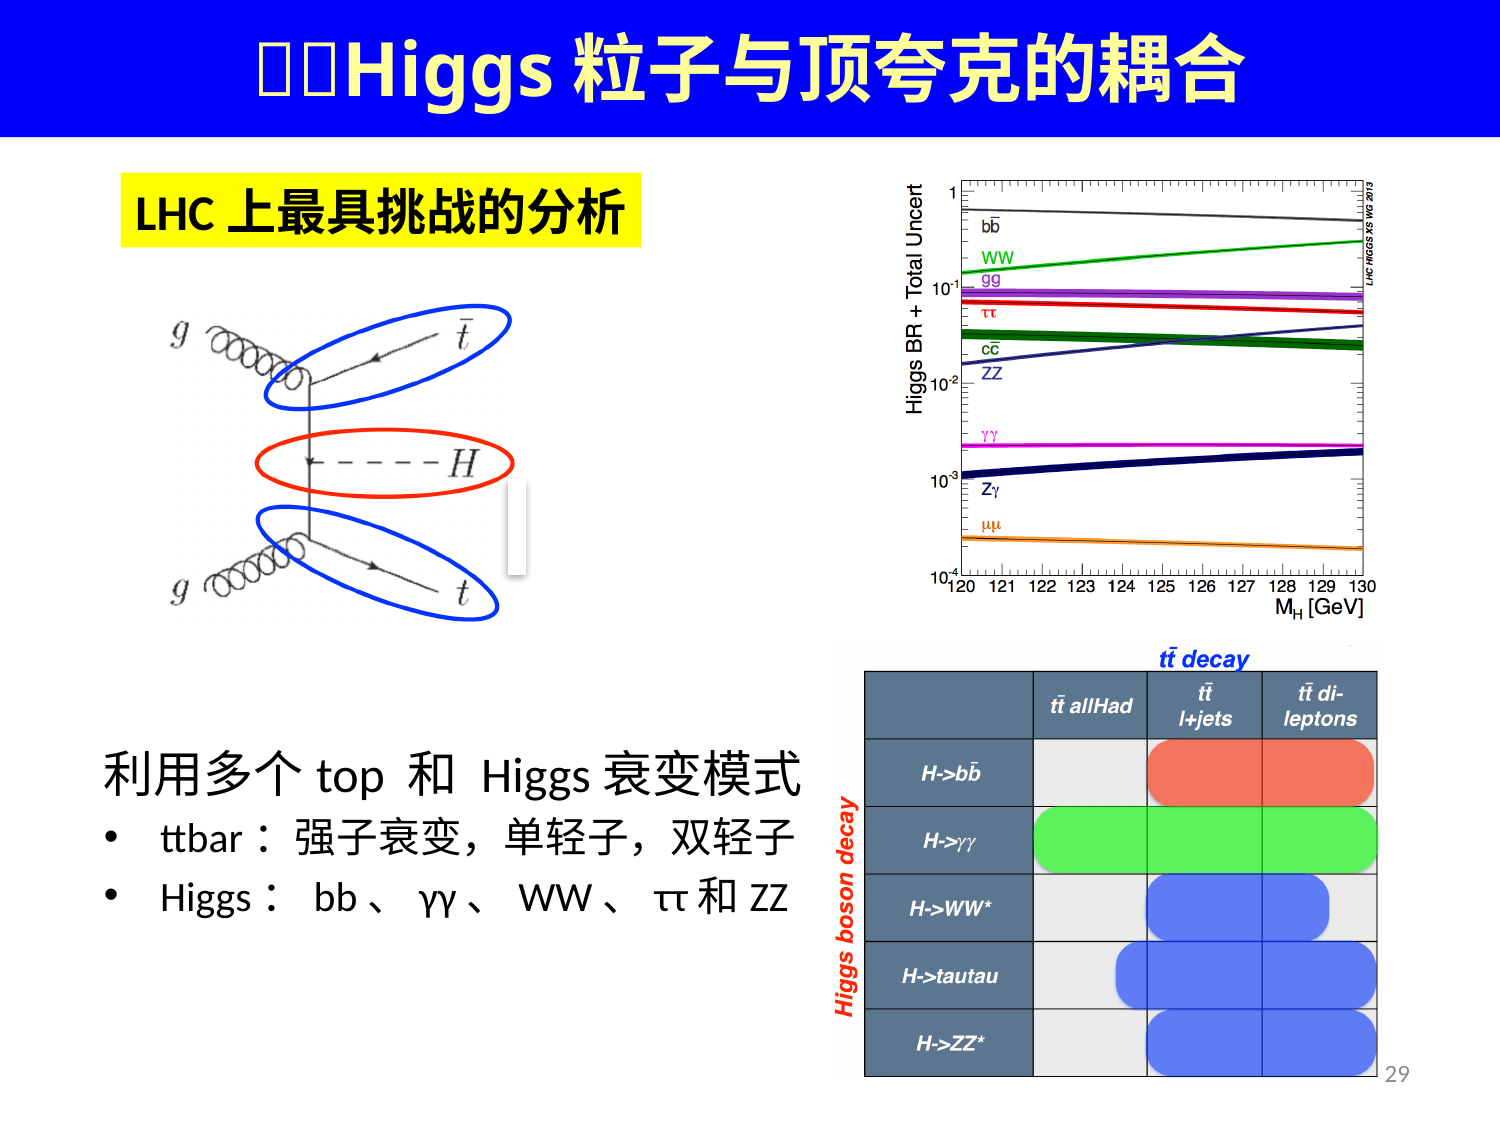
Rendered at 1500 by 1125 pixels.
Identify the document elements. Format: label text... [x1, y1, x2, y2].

picture [903, 176, 1382, 622]
slide_number 29 [1074, 1042, 1425, 1103]
list 利用多个top 和 Higgs衰变模式 ttbar：强子衰变，单轻子，双轻子 Higgs：bb、γγ、WW、ττ和ZZ [88, 735, 821, 965]
picture [831, 644, 1382, 1079]
text_box LHC上最具挑战的分析 [120, 172, 642, 248]
text_box 􏰎􏰕Higgs粒子与顶夸克的耦合 [0, 0, 1500, 138]
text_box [165, 302, 526, 622]
